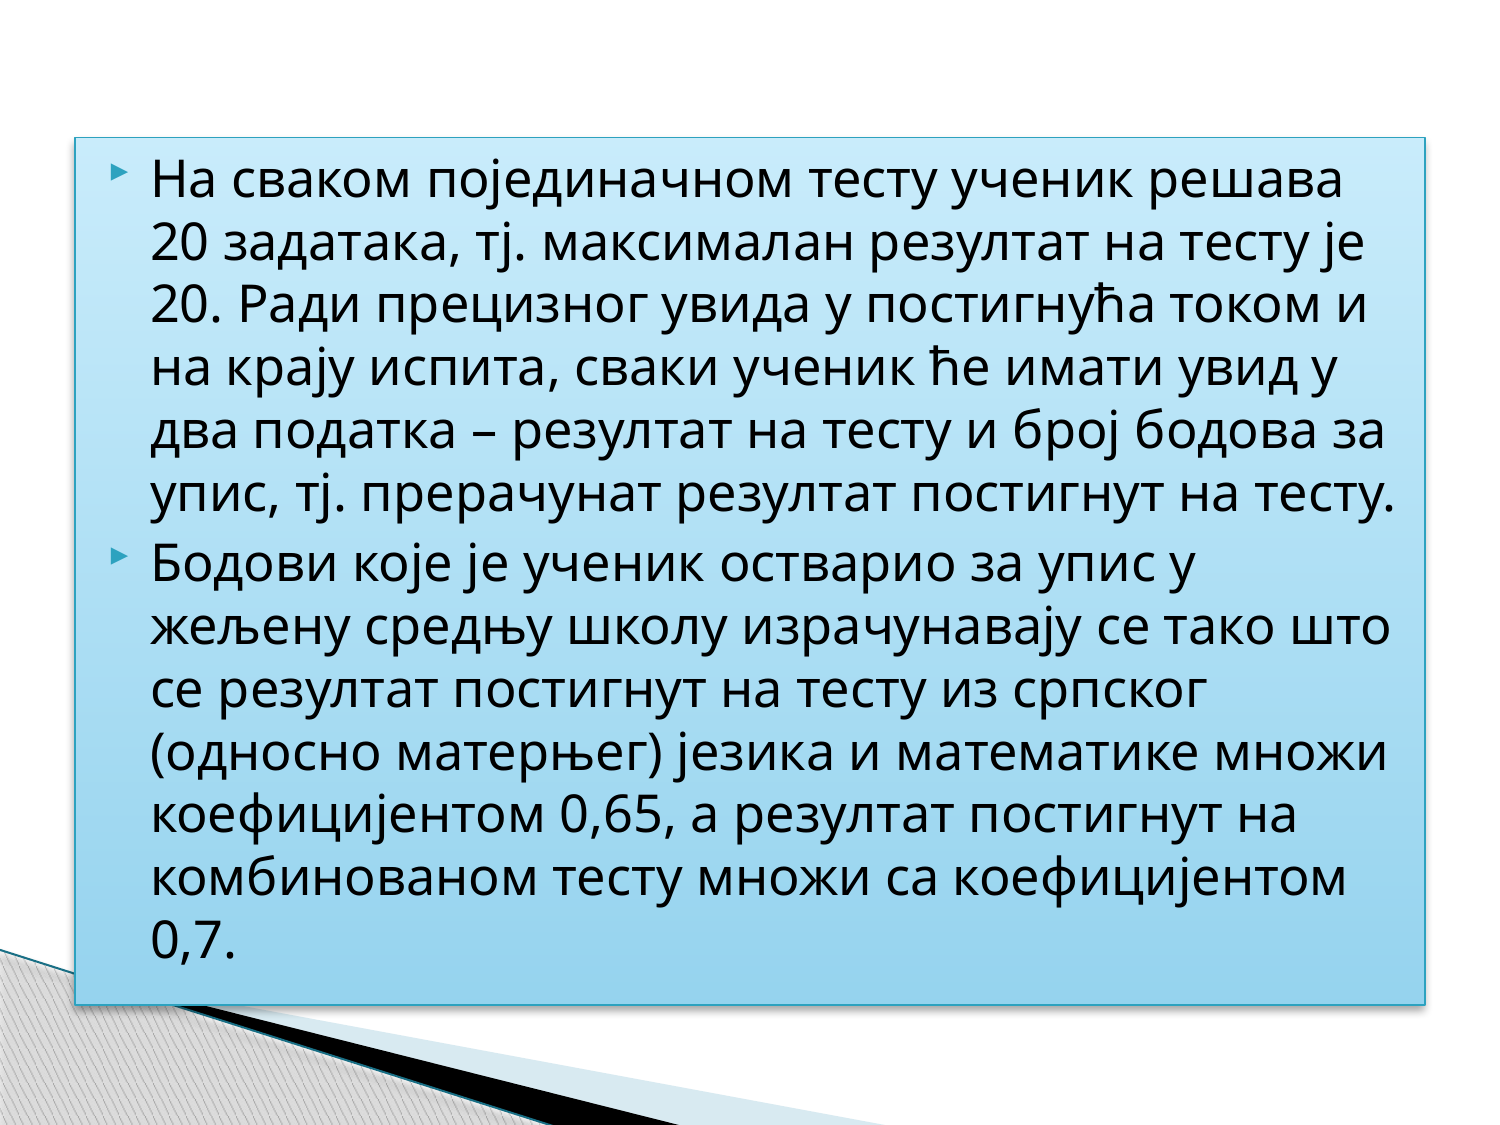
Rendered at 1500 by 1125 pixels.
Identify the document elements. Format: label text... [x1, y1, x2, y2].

list На сваком појединачном тесту ученик решава 20 задатака, тј. максималан резултат на тесту је 20. Ради прецизног увида у постигнућа током и на крају испита, сваки ученик ће имати увид у два податка – резултат на тесту и број бодова за упис, тј. прерачунат резултат постигнут на тесту. Бодови које је ученик остварио за упис у жељену средњу школу израчунавају се тако што се резултат постигнут на тесту из српског (односно матерњег) језика и математике множи коефицијентом 0,65, а резултат постигнут на комбинованом тесту множи са коефицијентом 0,7. [74, 137, 1426, 1006]
